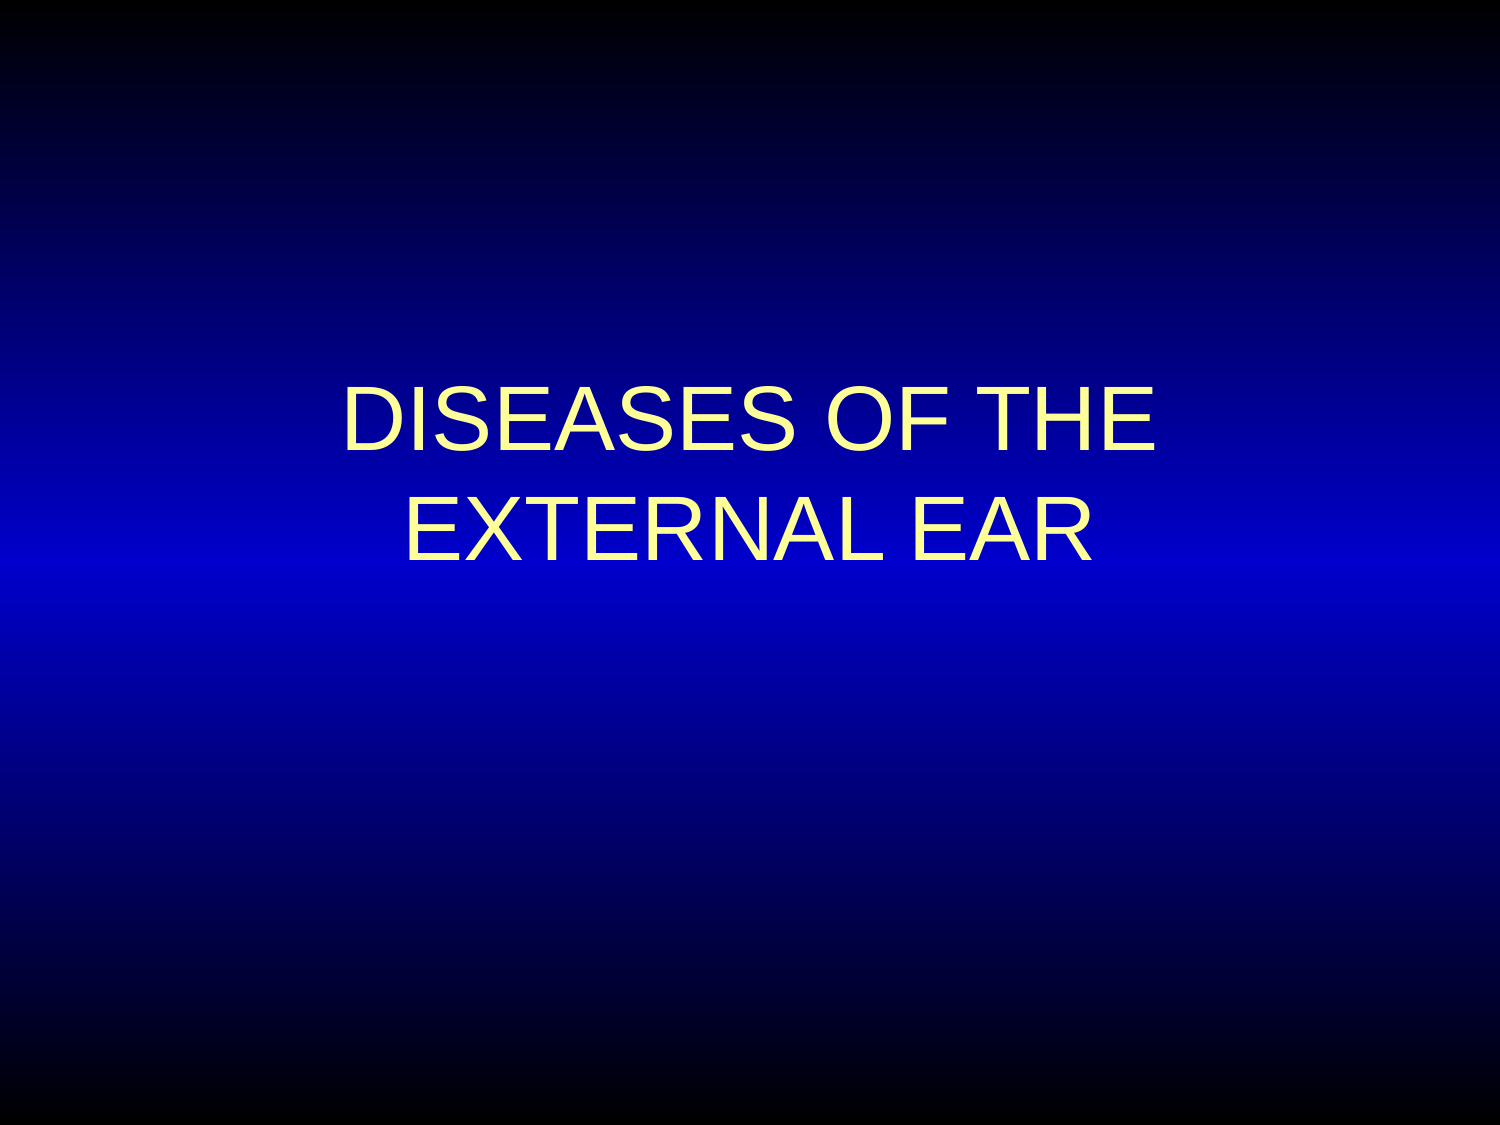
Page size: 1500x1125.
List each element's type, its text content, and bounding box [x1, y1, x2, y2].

title DISEASES OF THE EXTERNAL EAR [112, 374, 1388, 563]
